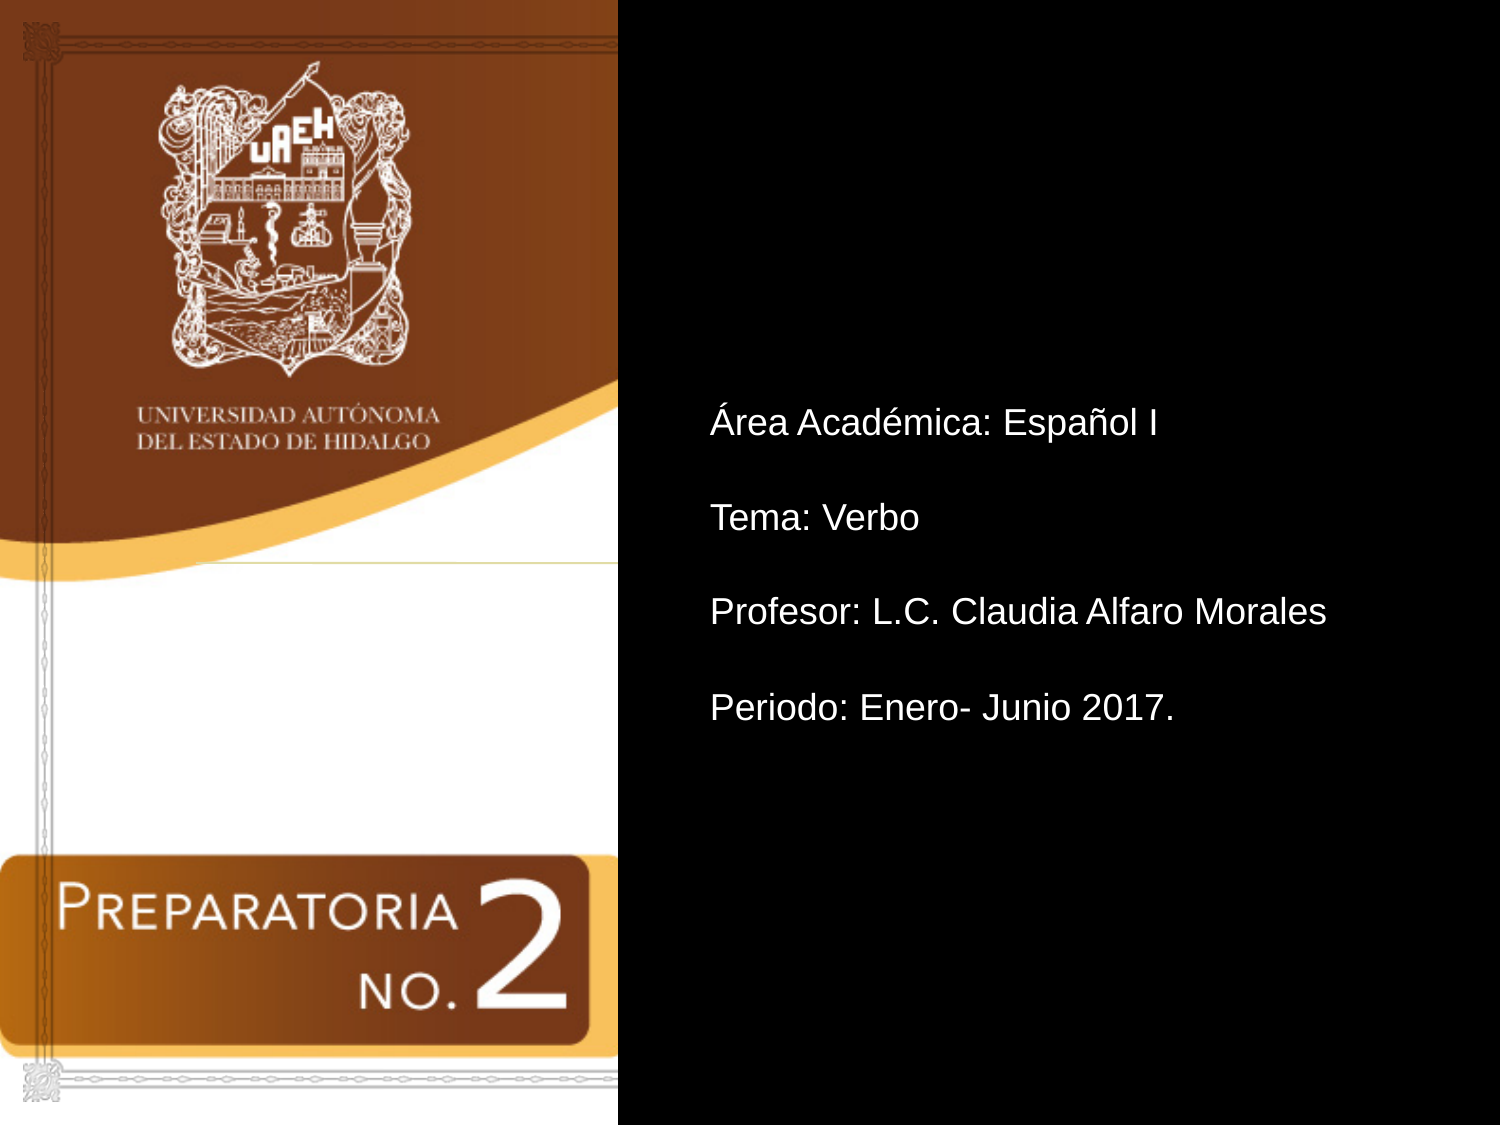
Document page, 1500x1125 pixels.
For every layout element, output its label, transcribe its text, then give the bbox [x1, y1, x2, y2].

text_box Área Académica: Español I Tema: Verbo Profesor: L.C. Claudia Alfaro Morales Periodo: Enero- Junio 2017. [618, 0, 1500, 1125]
picture [0, 0, 618, 1125]
